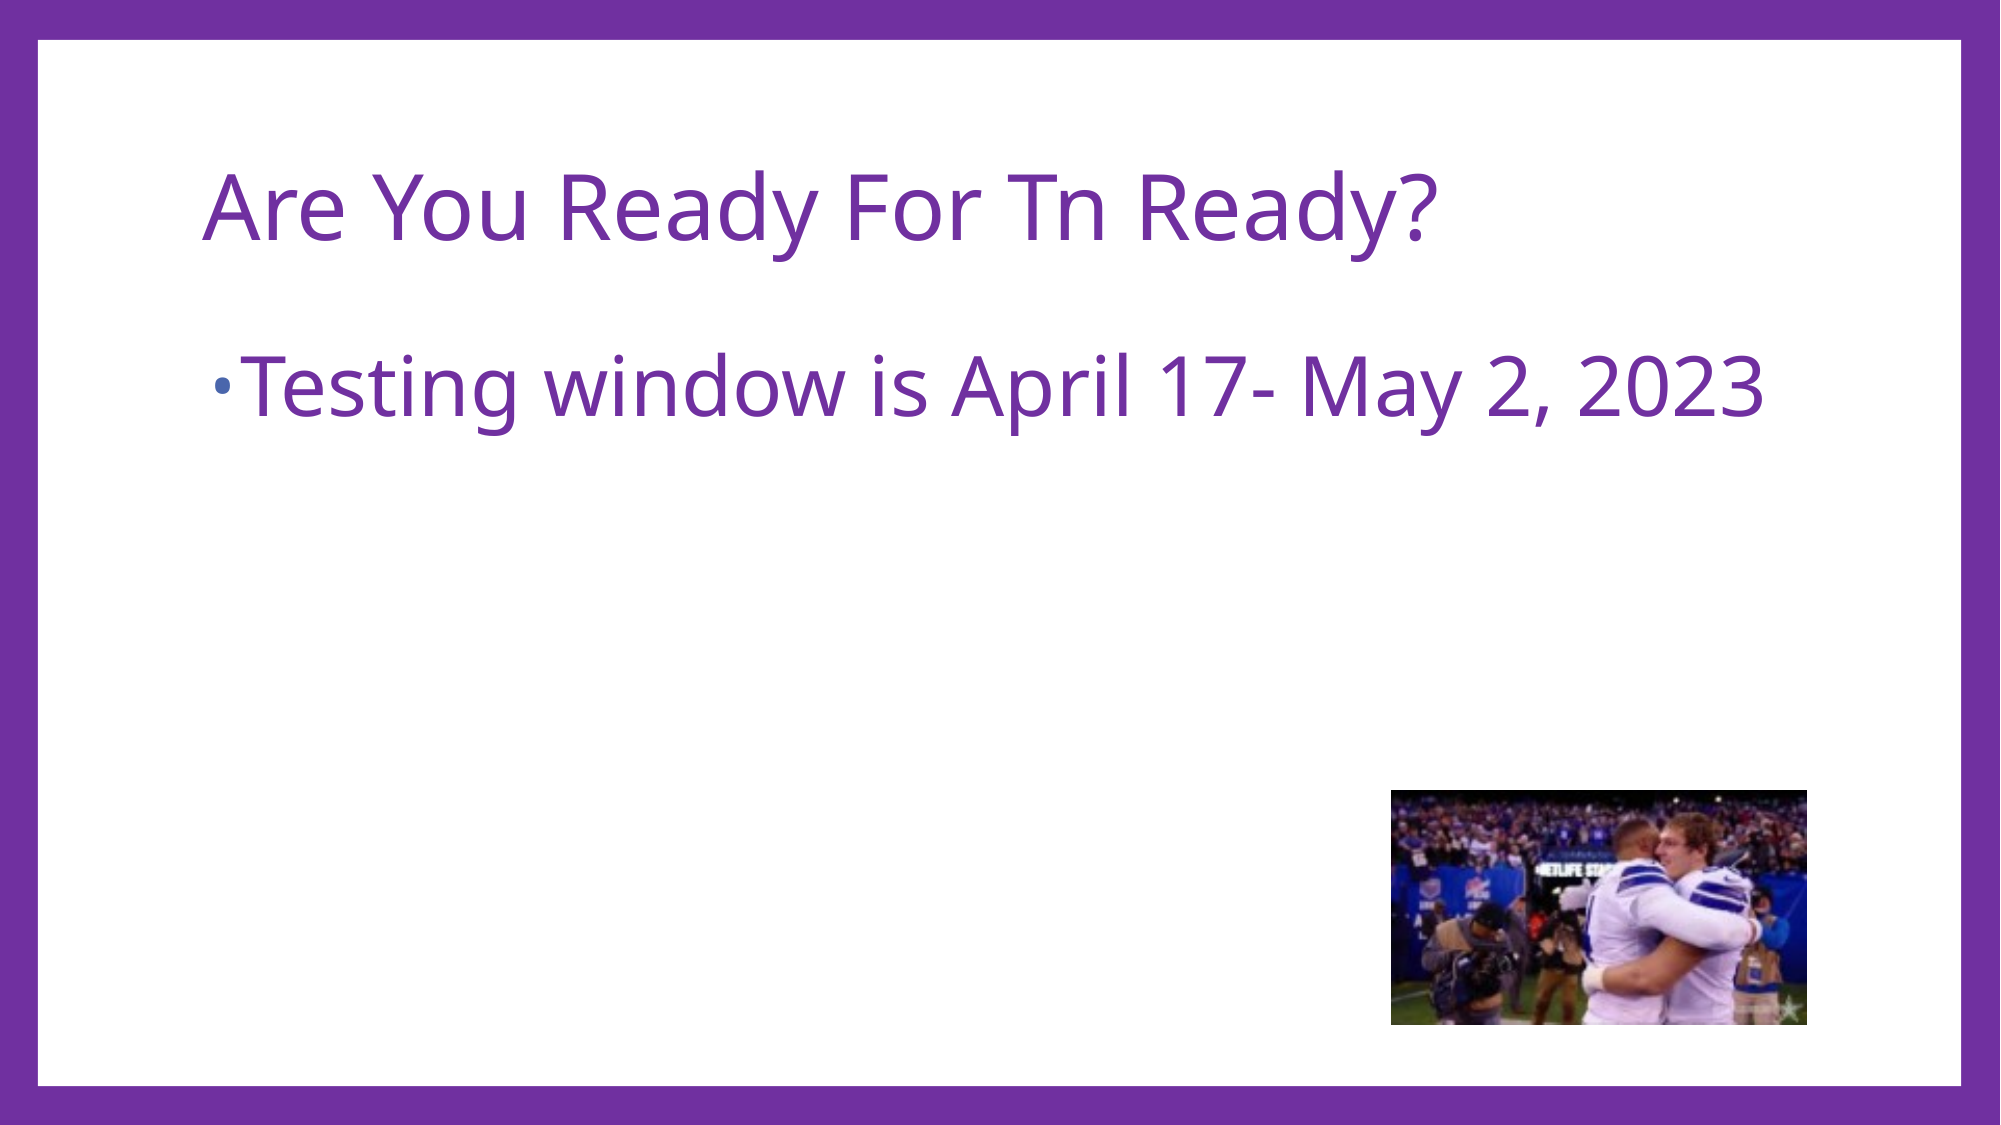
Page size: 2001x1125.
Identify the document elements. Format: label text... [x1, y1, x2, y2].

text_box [1390, 789, 1808, 1026]
title Are You Ready For Tn Ready? [187, 99, 1808, 323]
list Testing window is April 17- May 2, 2023 [187, 337, 1808, 1000]
